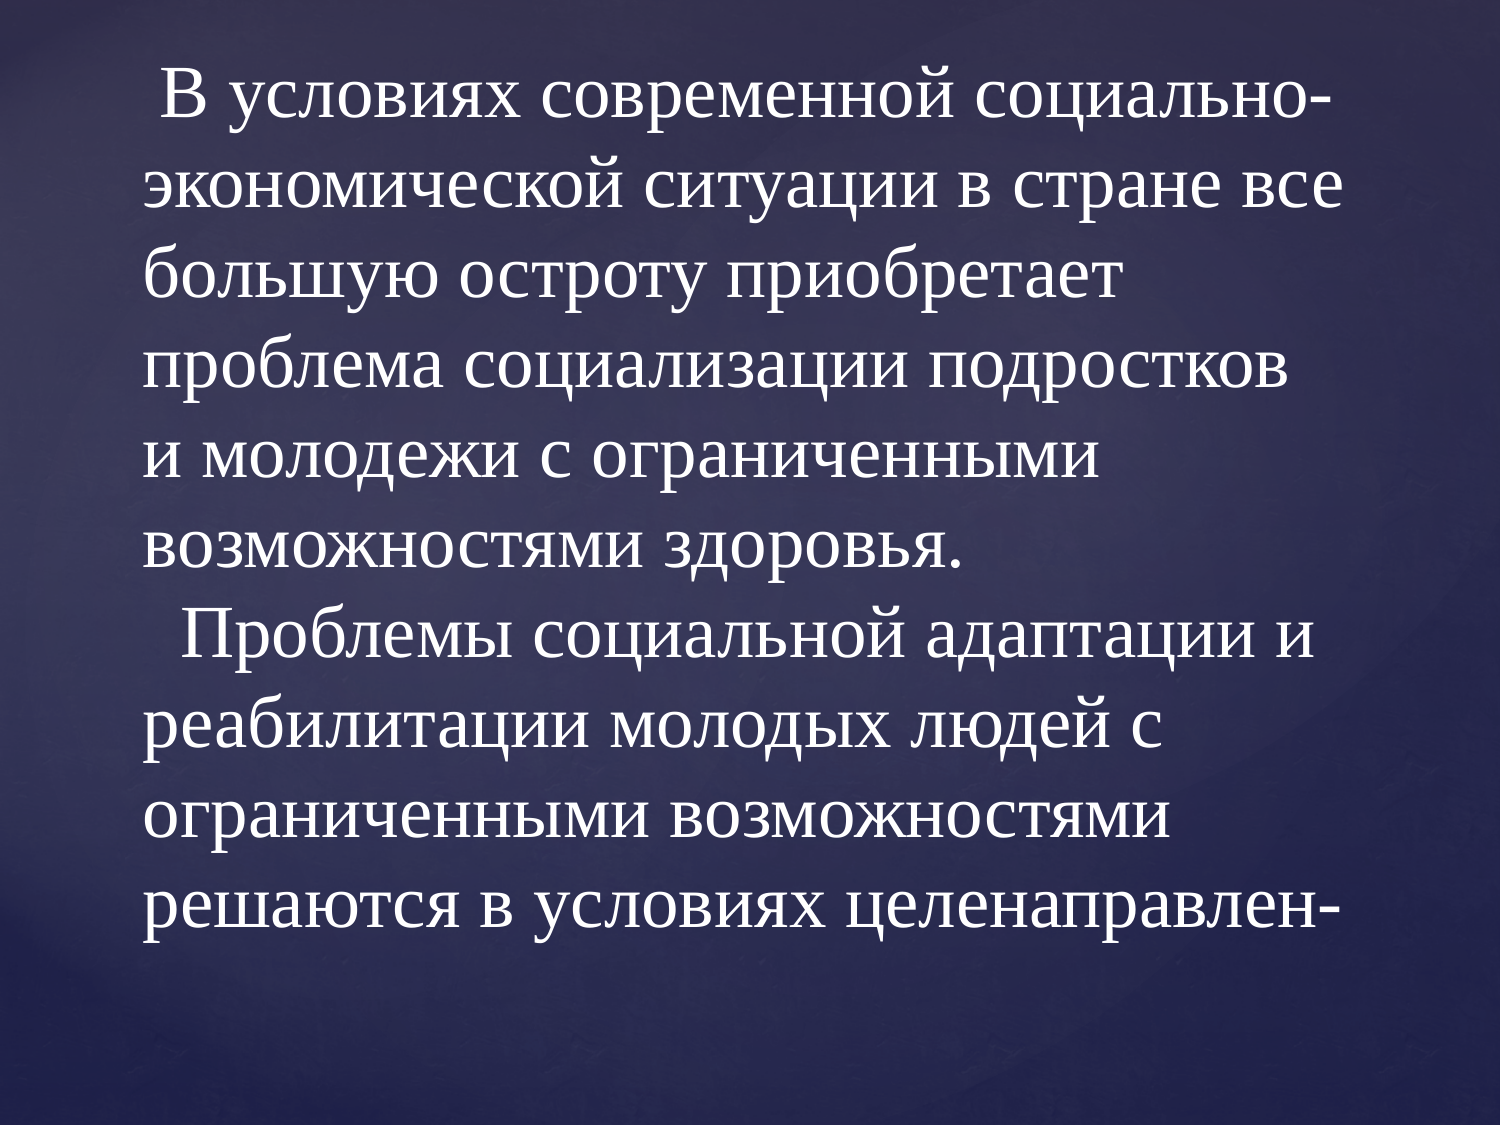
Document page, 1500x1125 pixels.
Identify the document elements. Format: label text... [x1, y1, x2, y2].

title В условиях современной социально-экономической ситуации в стране все большую остроту приобретает проблема социализации подростков и молодежи с ограниченными возможностями здоровья. Проблемы социальной адаптации и реабилитации молодых людей с ограниченными возможностями решаются в условиях целенаправлен- [127, 800, 1365, 950]
